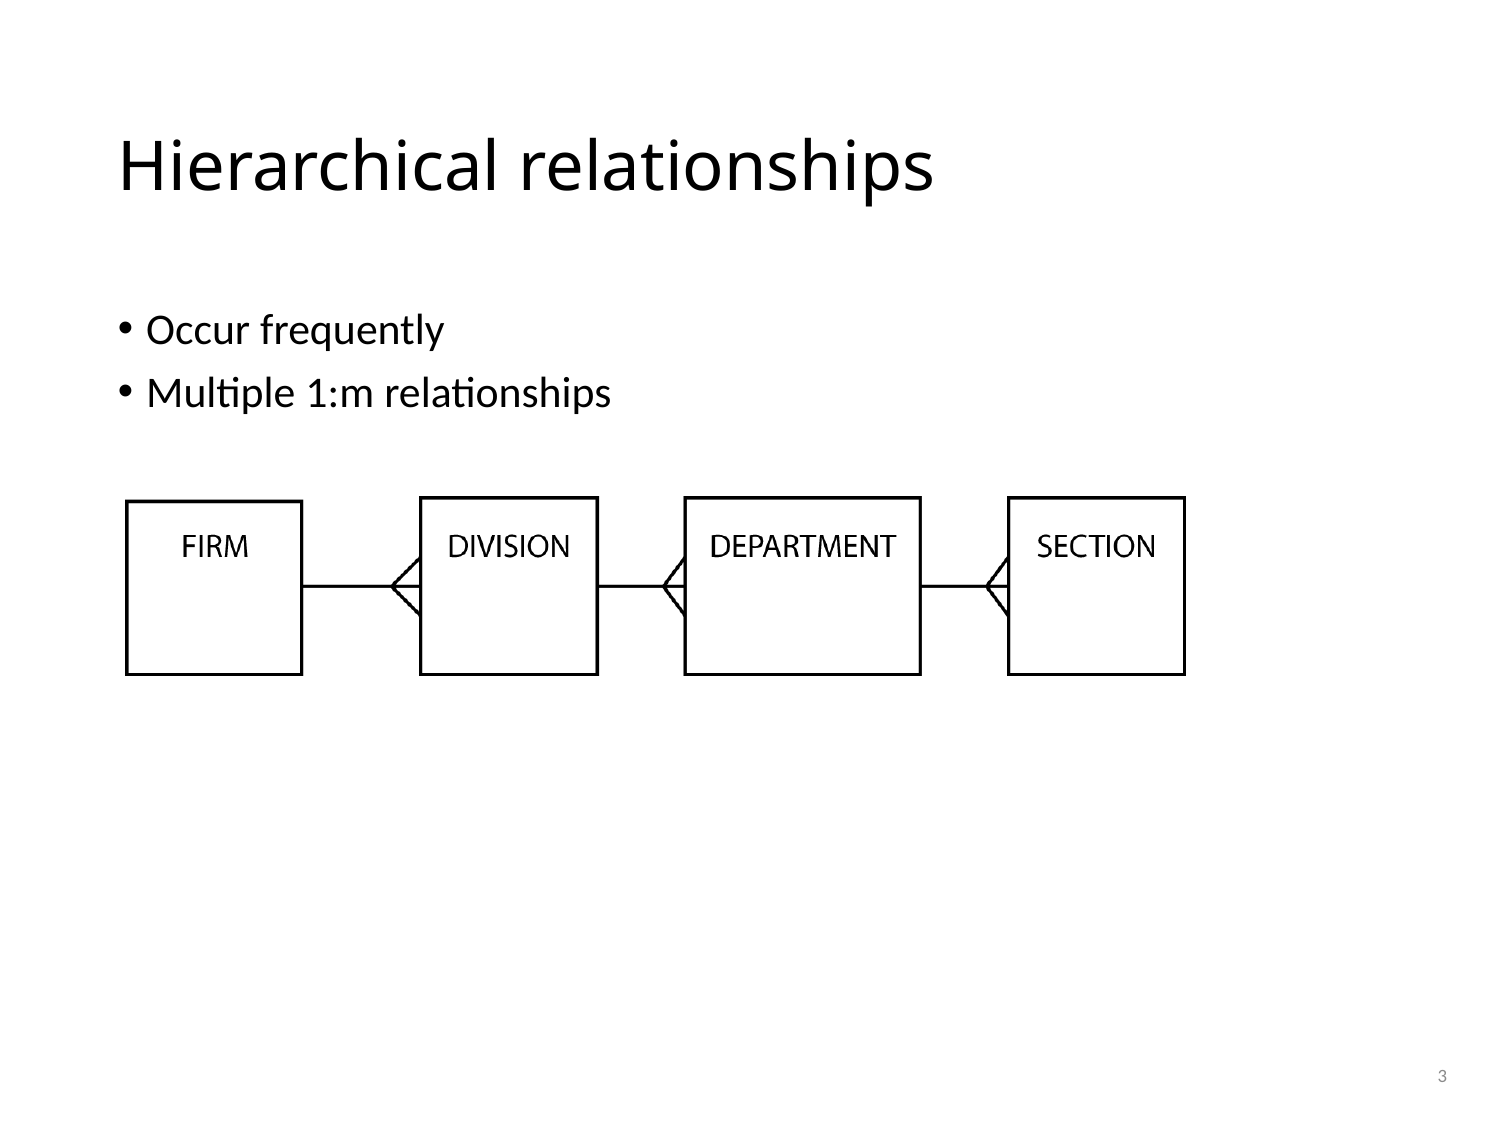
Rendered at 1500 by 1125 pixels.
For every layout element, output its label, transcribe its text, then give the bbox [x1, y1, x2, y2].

list Occur frequently Multiple 1:m relationships [103, 299, 1397, 1014]
picture [125, 496, 1186, 676]
title Hierarchical relationships [103, 59, 1397, 278]
slide_number 3 [1124, 1045, 1463, 1106]
